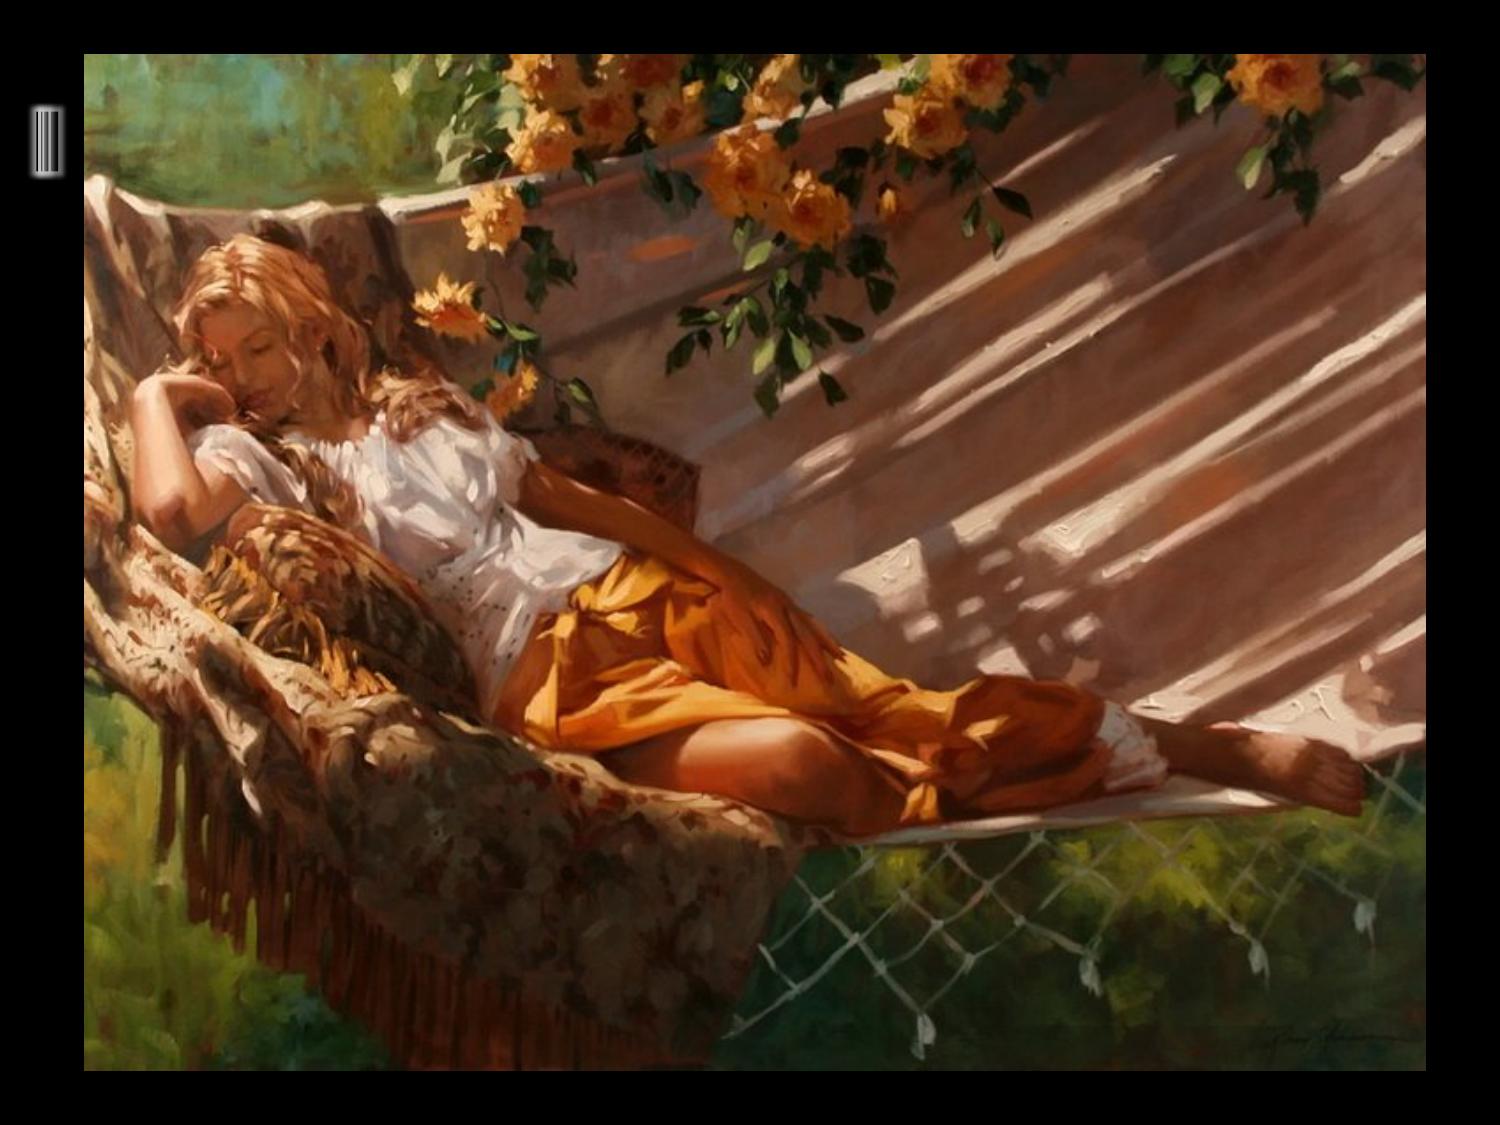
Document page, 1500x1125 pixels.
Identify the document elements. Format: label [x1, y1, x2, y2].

picture [84, 54, 1426, 1071]
